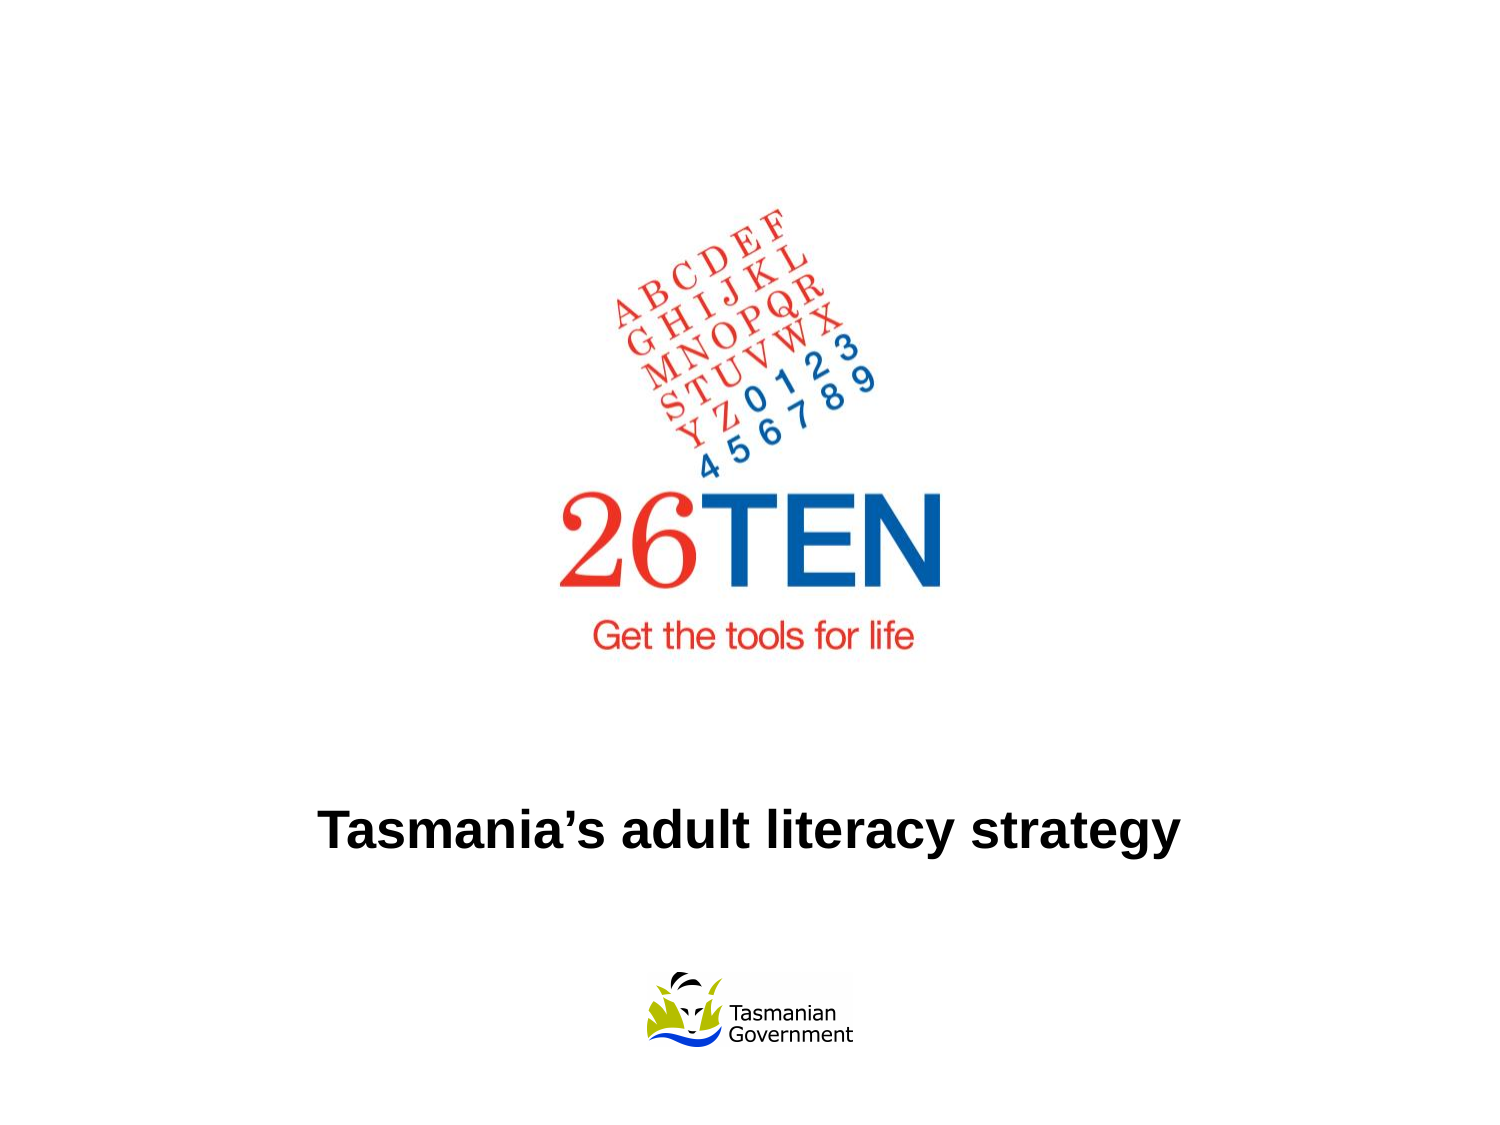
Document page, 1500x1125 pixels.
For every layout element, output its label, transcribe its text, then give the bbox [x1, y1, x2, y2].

picture [525, 197, 974, 669]
picture [646, 972, 854, 1047]
text_box Tasmania’s adult literacy strategy [112, 718, 1388, 960]
